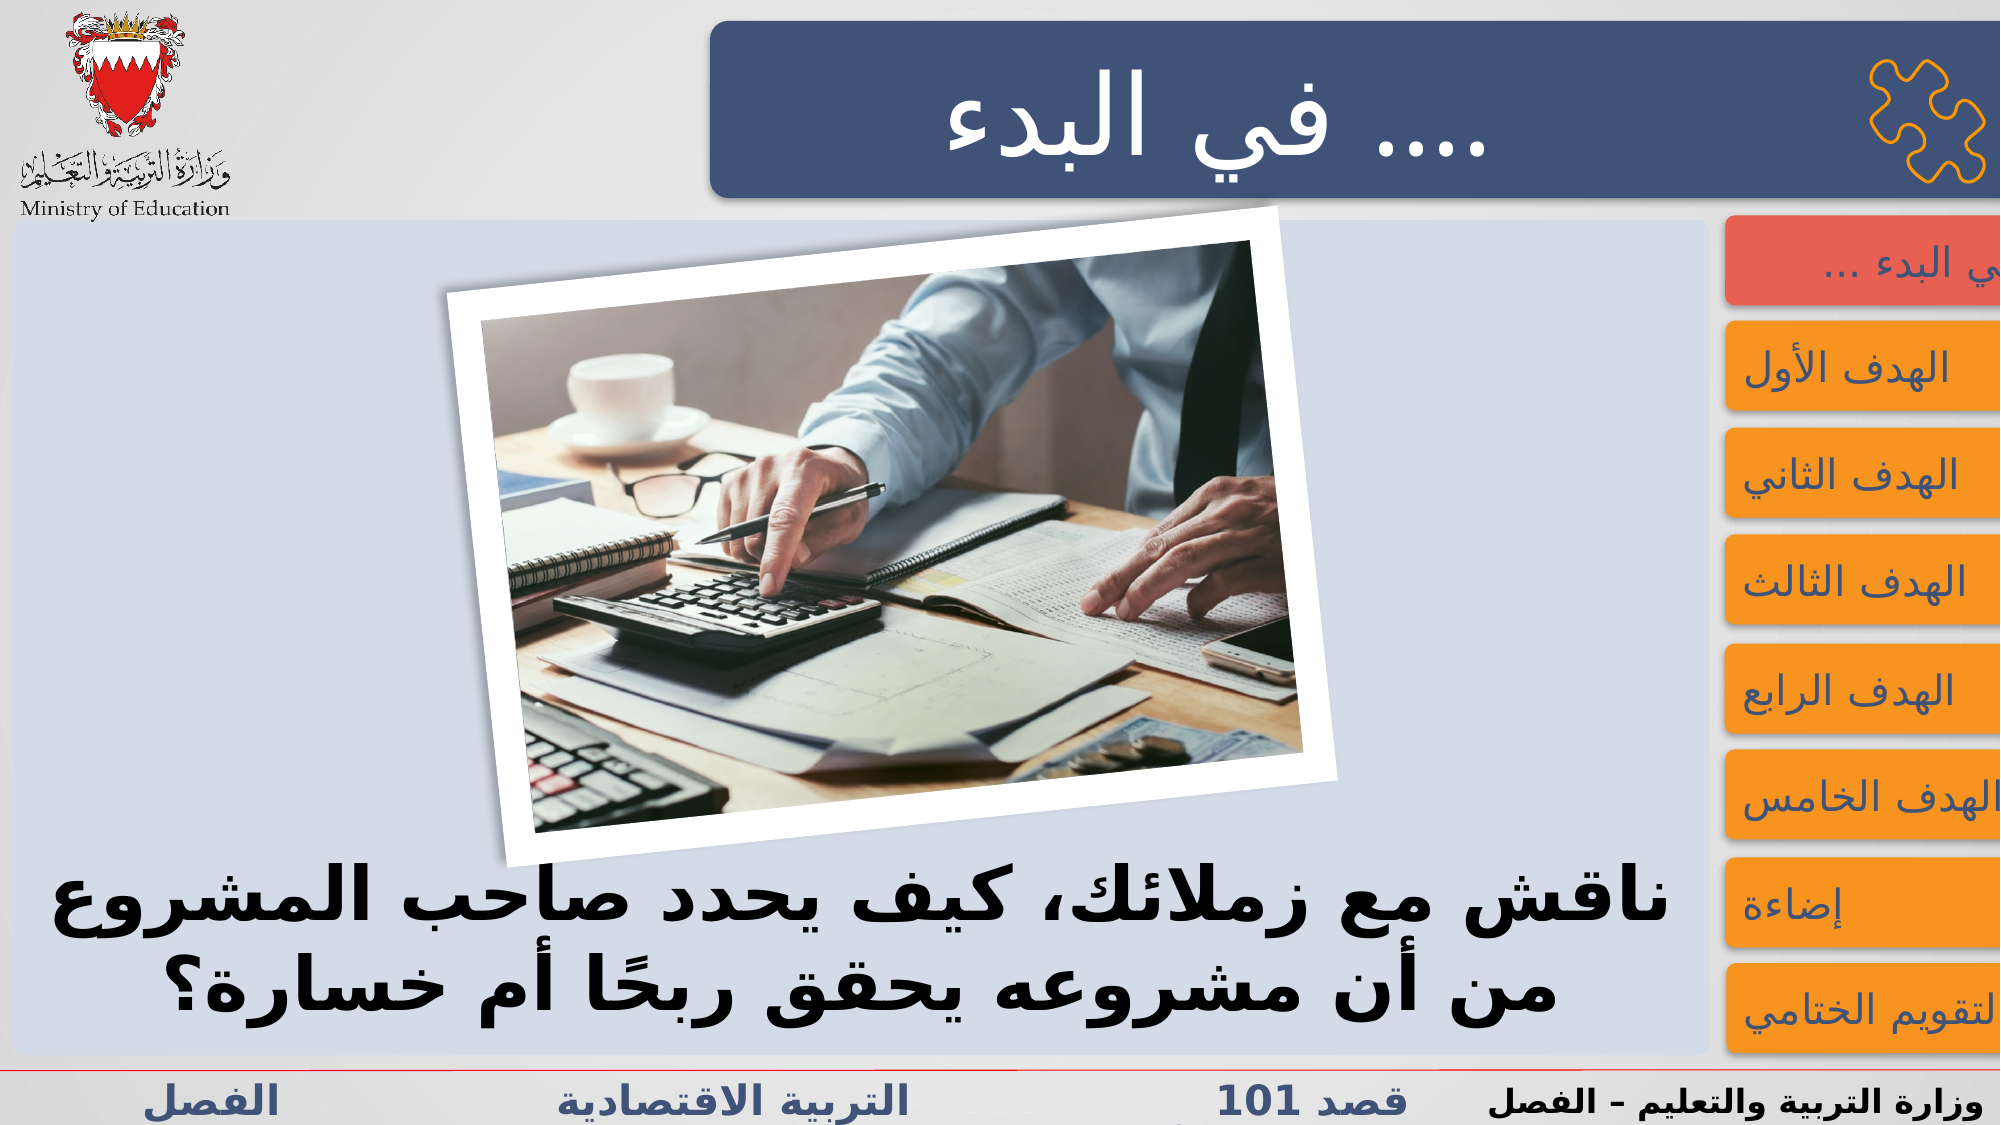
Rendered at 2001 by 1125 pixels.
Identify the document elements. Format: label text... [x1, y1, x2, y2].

text_box التقويم الختامي [1725, 962, 2000, 1055]
text_box الهدف الأول [1724, 319, 2000, 412]
text_box فــــي البدء ... [1724, 214, 2000, 307]
text_box [708, 19, 2000, 200]
text_box الهدف الرابع [1723, 642, 2000, 735]
text_box الهدف الثالث [1724, 533, 2000, 626]
text_box وزارة التربية والتعليم – الفصل الدراسي2023-2024 [1425, 1072, 2000, 1125]
picture [483, 241, 1303, 833]
text_box قصد 101 التربية الاقتصادية الفصل الدراسي الأول/الثاني الدرس 2-3: المحاسبة المالية [0, 1071, 1425, 1125]
text_box الهدف الثاني [1724, 426, 2000, 519]
text_box الهدف الخامس [1724, 748, 2000, 841]
text_box إضاءة [1724, 856, 2000, 949]
text_box قصد 101 التربية الاقتصادية الفصل الدراسي الأول/الثاني الدرس 2-3: المحاسبة المالية [0, 1065, 1425, 1069]
text_box ناقش مع زملائك، كيف يحدد صاحب المشروع من أن مشروعه يحقق ربحًا أم خسارة؟ [12, 219, 1711, 1057]
text_box في البدء .... [926, 35, 1508, 186]
picture [15, 5, 235, 227]
